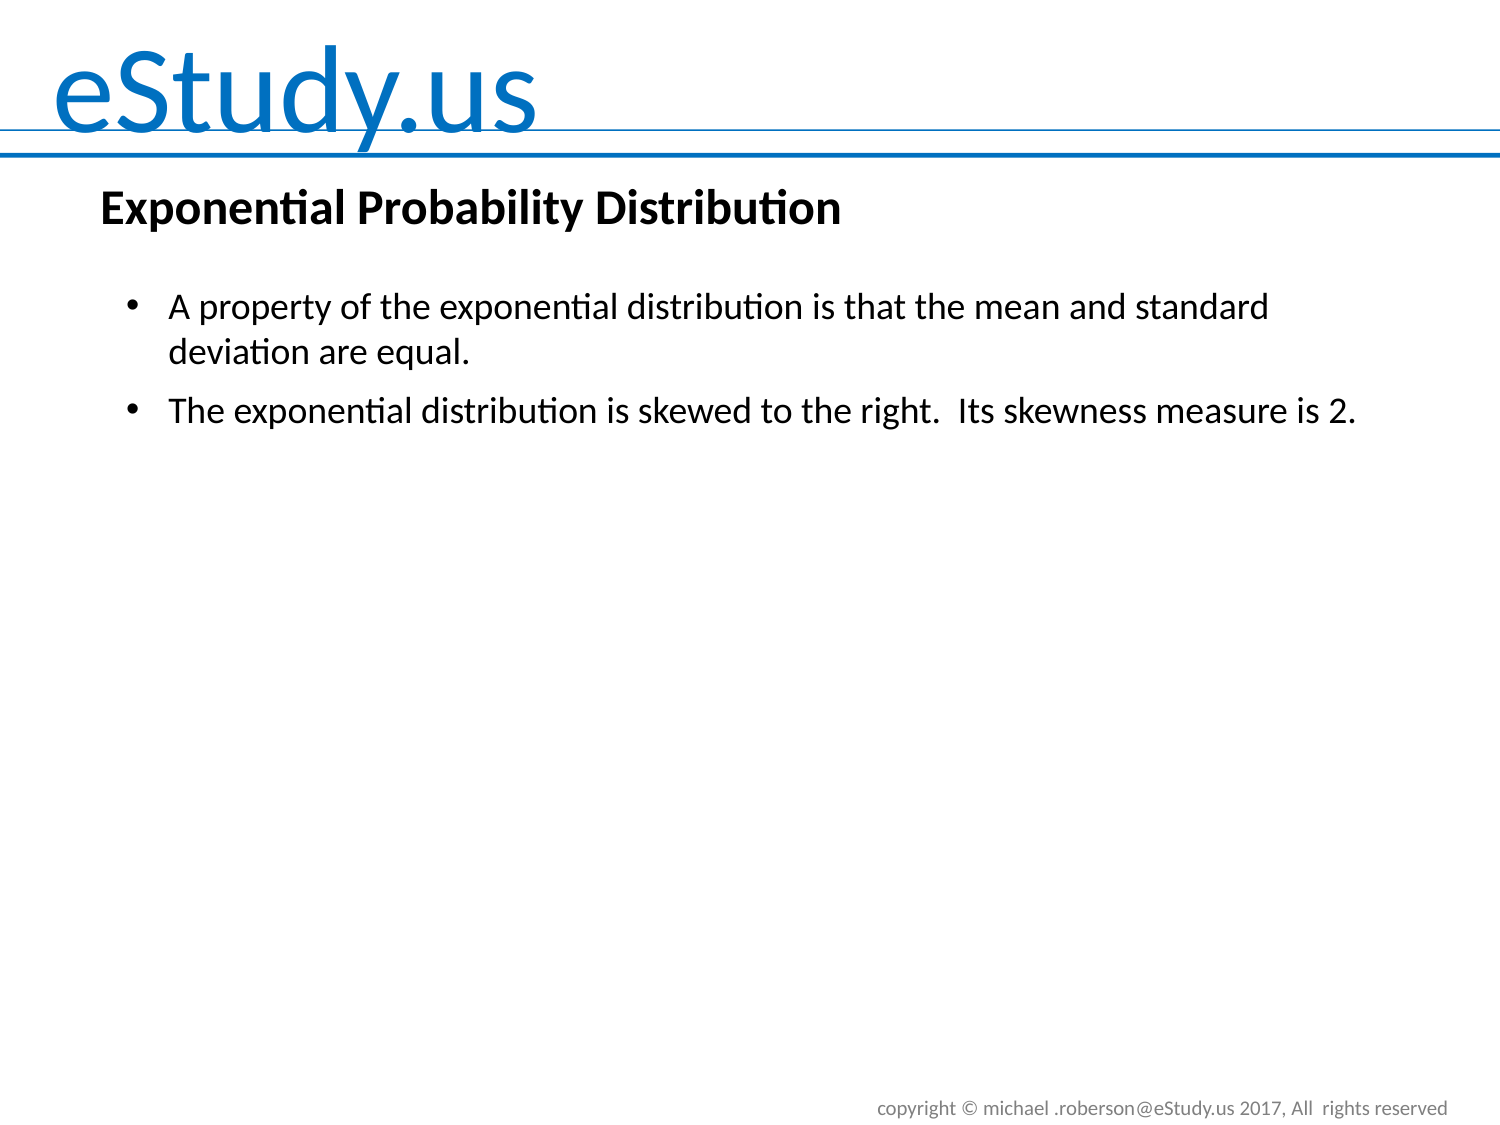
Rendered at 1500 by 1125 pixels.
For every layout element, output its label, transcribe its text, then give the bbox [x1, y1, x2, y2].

text_box Exponential Probability Distribution [89, 163, 1365, 247]
text_box The exponential distribution is skewed to the right. Its skewness measure is 2. [114, 380, 1390, 486]
text_box A property of the exponential distribution is that the mean and standard deviation are equal. [114, 276, 1390, 380]
